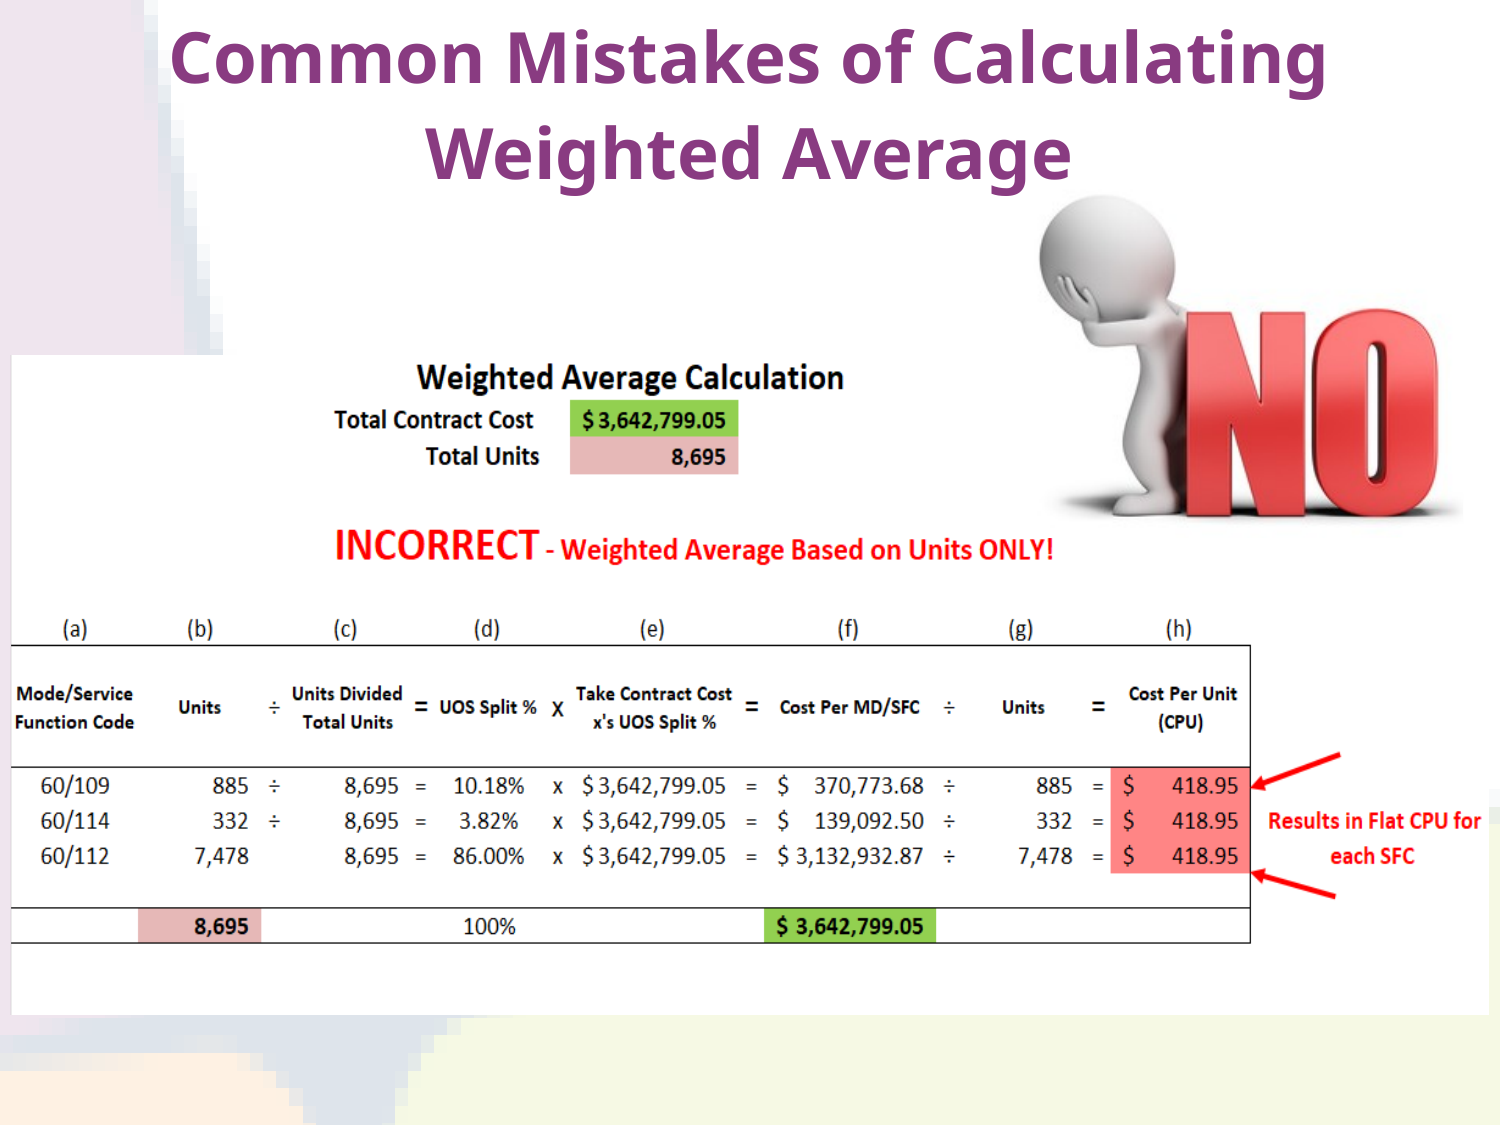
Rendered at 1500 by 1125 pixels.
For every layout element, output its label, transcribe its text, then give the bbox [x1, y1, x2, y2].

title Common Mistakes of Calculating Weighted Average [35, 35, 1464, 194]
picture [10, 180, 1490, 1015]
